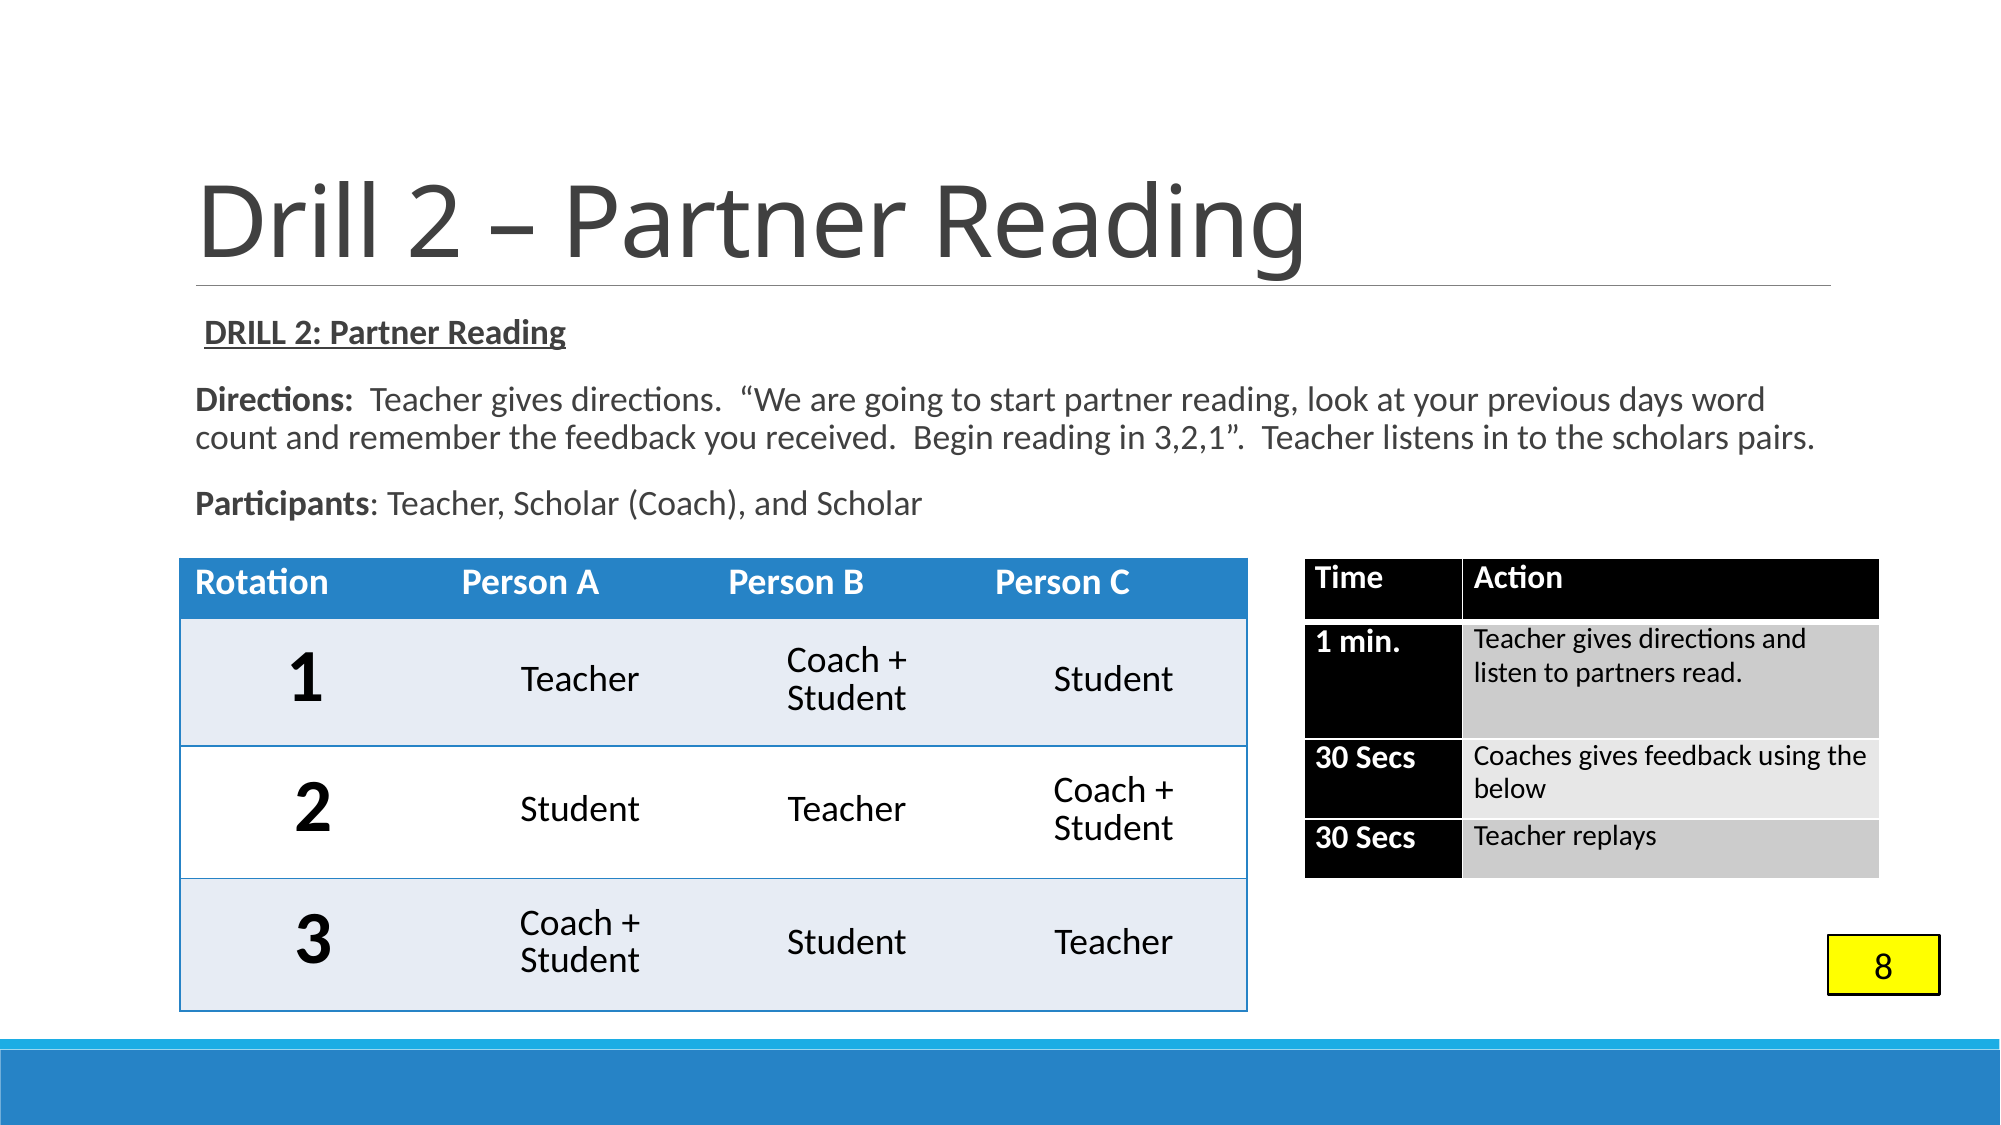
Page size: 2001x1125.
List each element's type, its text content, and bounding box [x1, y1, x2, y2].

list DRILL 2: Partner Reading Directions: Teacher gives directions. “We are going to start partner reading, look at your previous days word count and remember the feedback you received. Begin reading in 3,2,1”. Teacher listens in to the scholars pairs. Participants: Teacher, Scholar (Coach), and Scholar [180, 302, 1830, 541]
table_cell Student [447, 747, 714, 878]
table_cell Student [714, 879, 980, 1010]
table_cell Student [980, 619, 1246, 745]
title Drill 2 – Partner Reading [180, 47, 1830, 285]
table_cell 2 [181, 747, 447, 878]
table_cell 1 [181, 619, 447, 745]
text_box 8 [1827, 934, 1941, 996]
table_cell 30 Secs [1305, 740, 1462, 818]
table_header Person C [980, 559, 1246, 618]
table_header Person A [447, 559, 714, 618]
table_cell Teacher replays [1463, 820, 1879, 878]
table_cell Teacher gives directions and listen to partners read. [1463, 625, 1879, 738]
table_header Time [1305, 559, 1462, 619]
table_cell Coach + Student [980, 747, 1246, 878]
table_cell Teacher [447, 619, 714, 745]
table_cell Teacher [980, 879, 1246, 1010]
table_cell 3 [181, 879, 447, 1010]
table_cell 30 Secs [1305, 820, 1462, 878]
table_cell Coach + Student [714, 619, 980, 745]
table_cell Coaches gives feedback using the below [1463, 740, 1879, 818]
table_header Action [1463, 559, 1879, 619]
table_cell 1 min. [1305, 625, 1462, 738]
table_header Rotation [181, 559, 447, 618]
table_header Person B [714, 559, 980, 618]
table_cell Coach + Student [447, 879, 714, 1010]
table_cell Teacher [714, 747, 980, 878]
